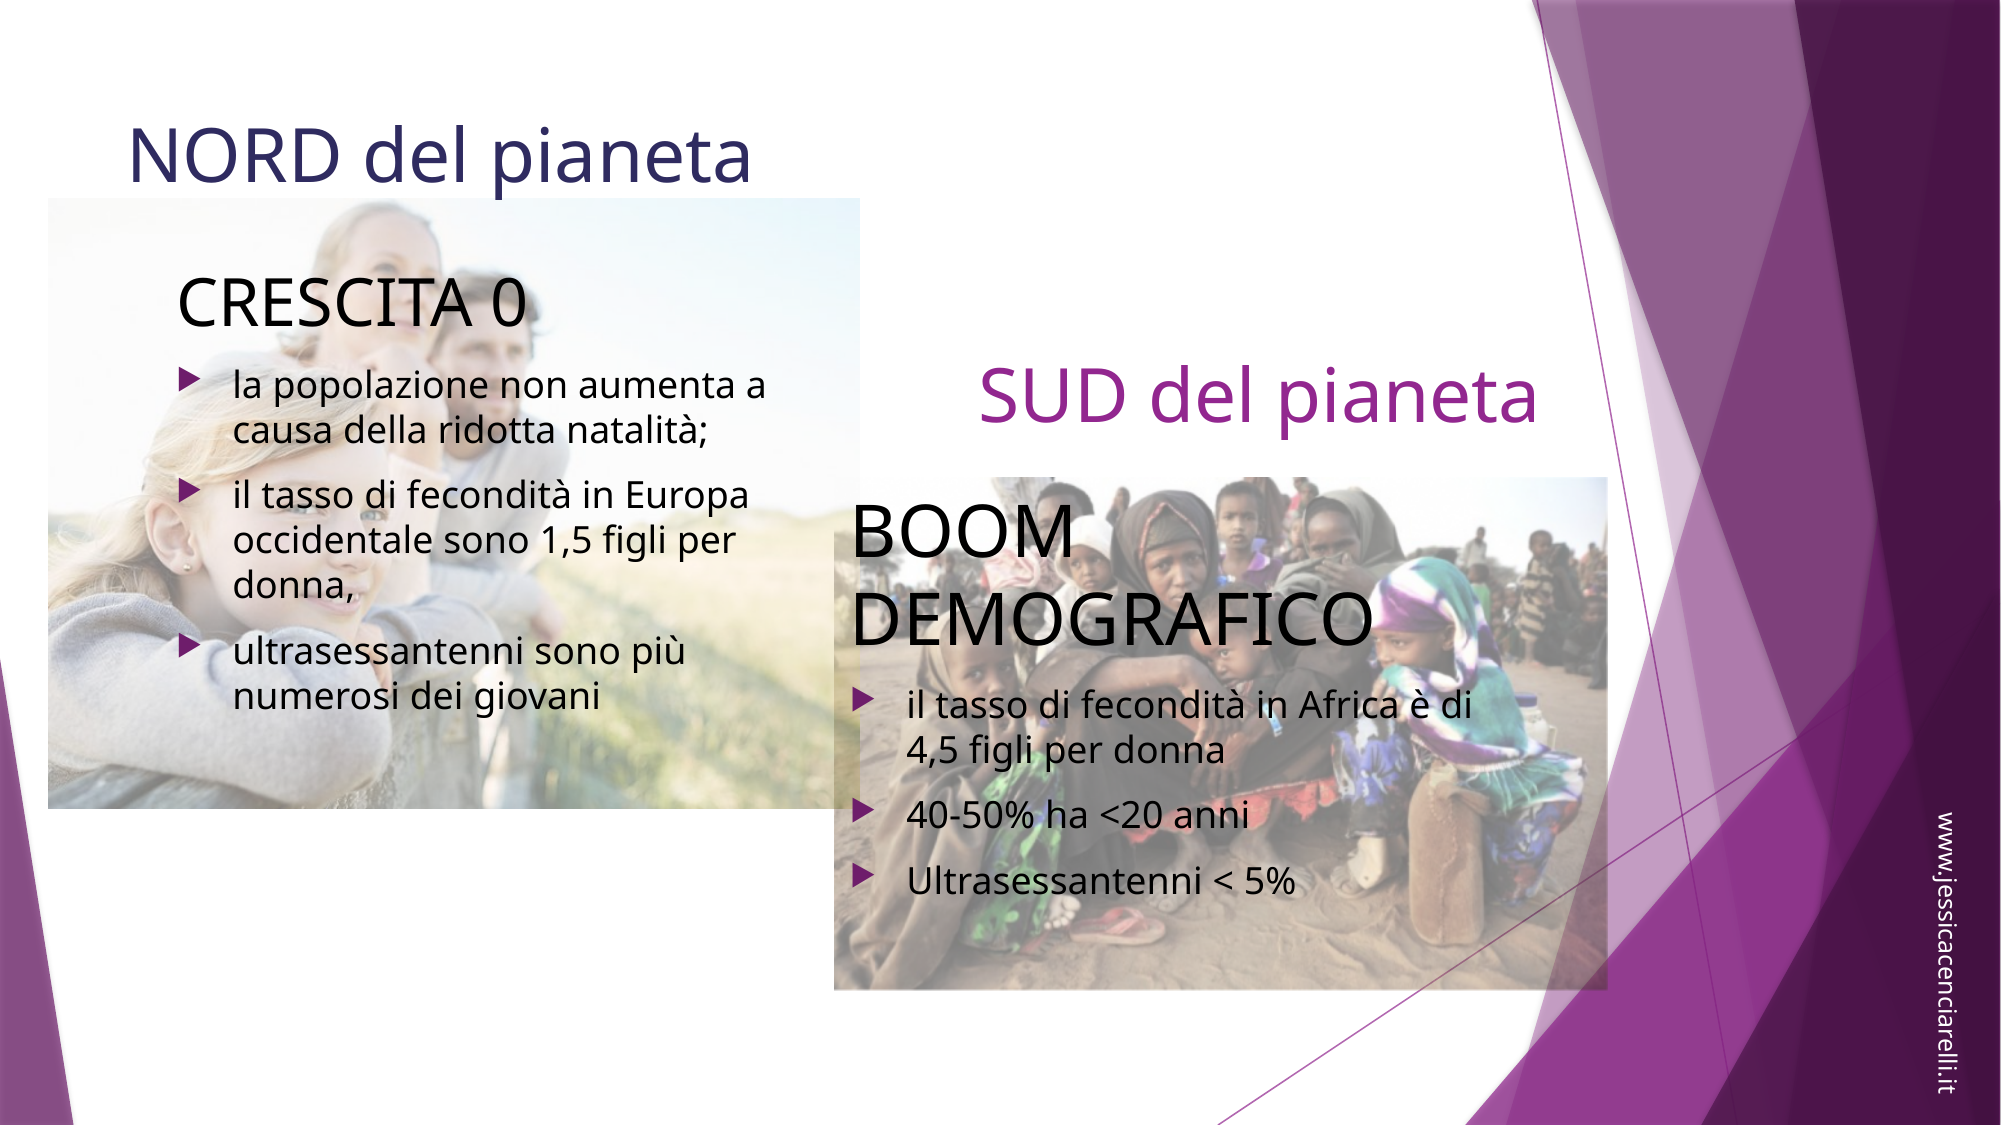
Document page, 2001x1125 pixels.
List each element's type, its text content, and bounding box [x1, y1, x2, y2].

title NORD del pianeta [111, 99, 922, 317]
picture [48, 198, 1609, 992]
text_box SUD del pianeta [897, 340, 1556, 450]
text_box www.jessicacenciarelli.it [1926, 797, 1971, 1109]
